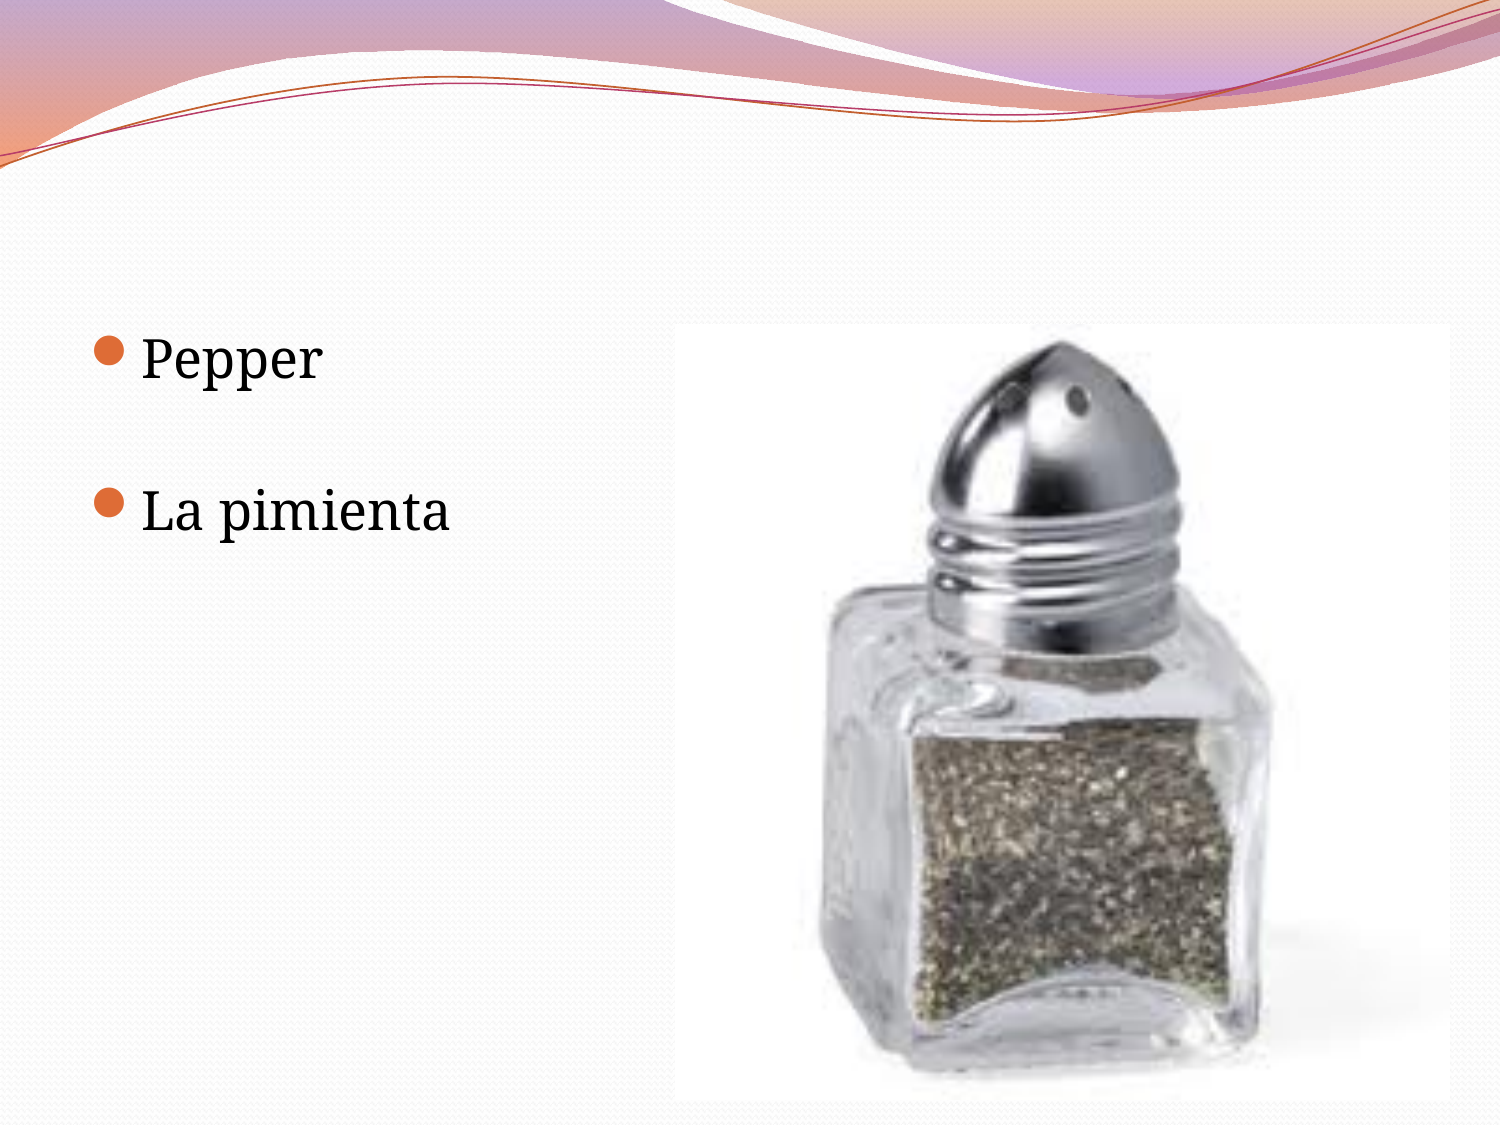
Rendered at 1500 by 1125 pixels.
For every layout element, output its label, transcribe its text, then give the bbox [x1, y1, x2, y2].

picture [674, 324, 1451, 1101]
list Pepper La pimienta [75, 317, 1425, 1038]
